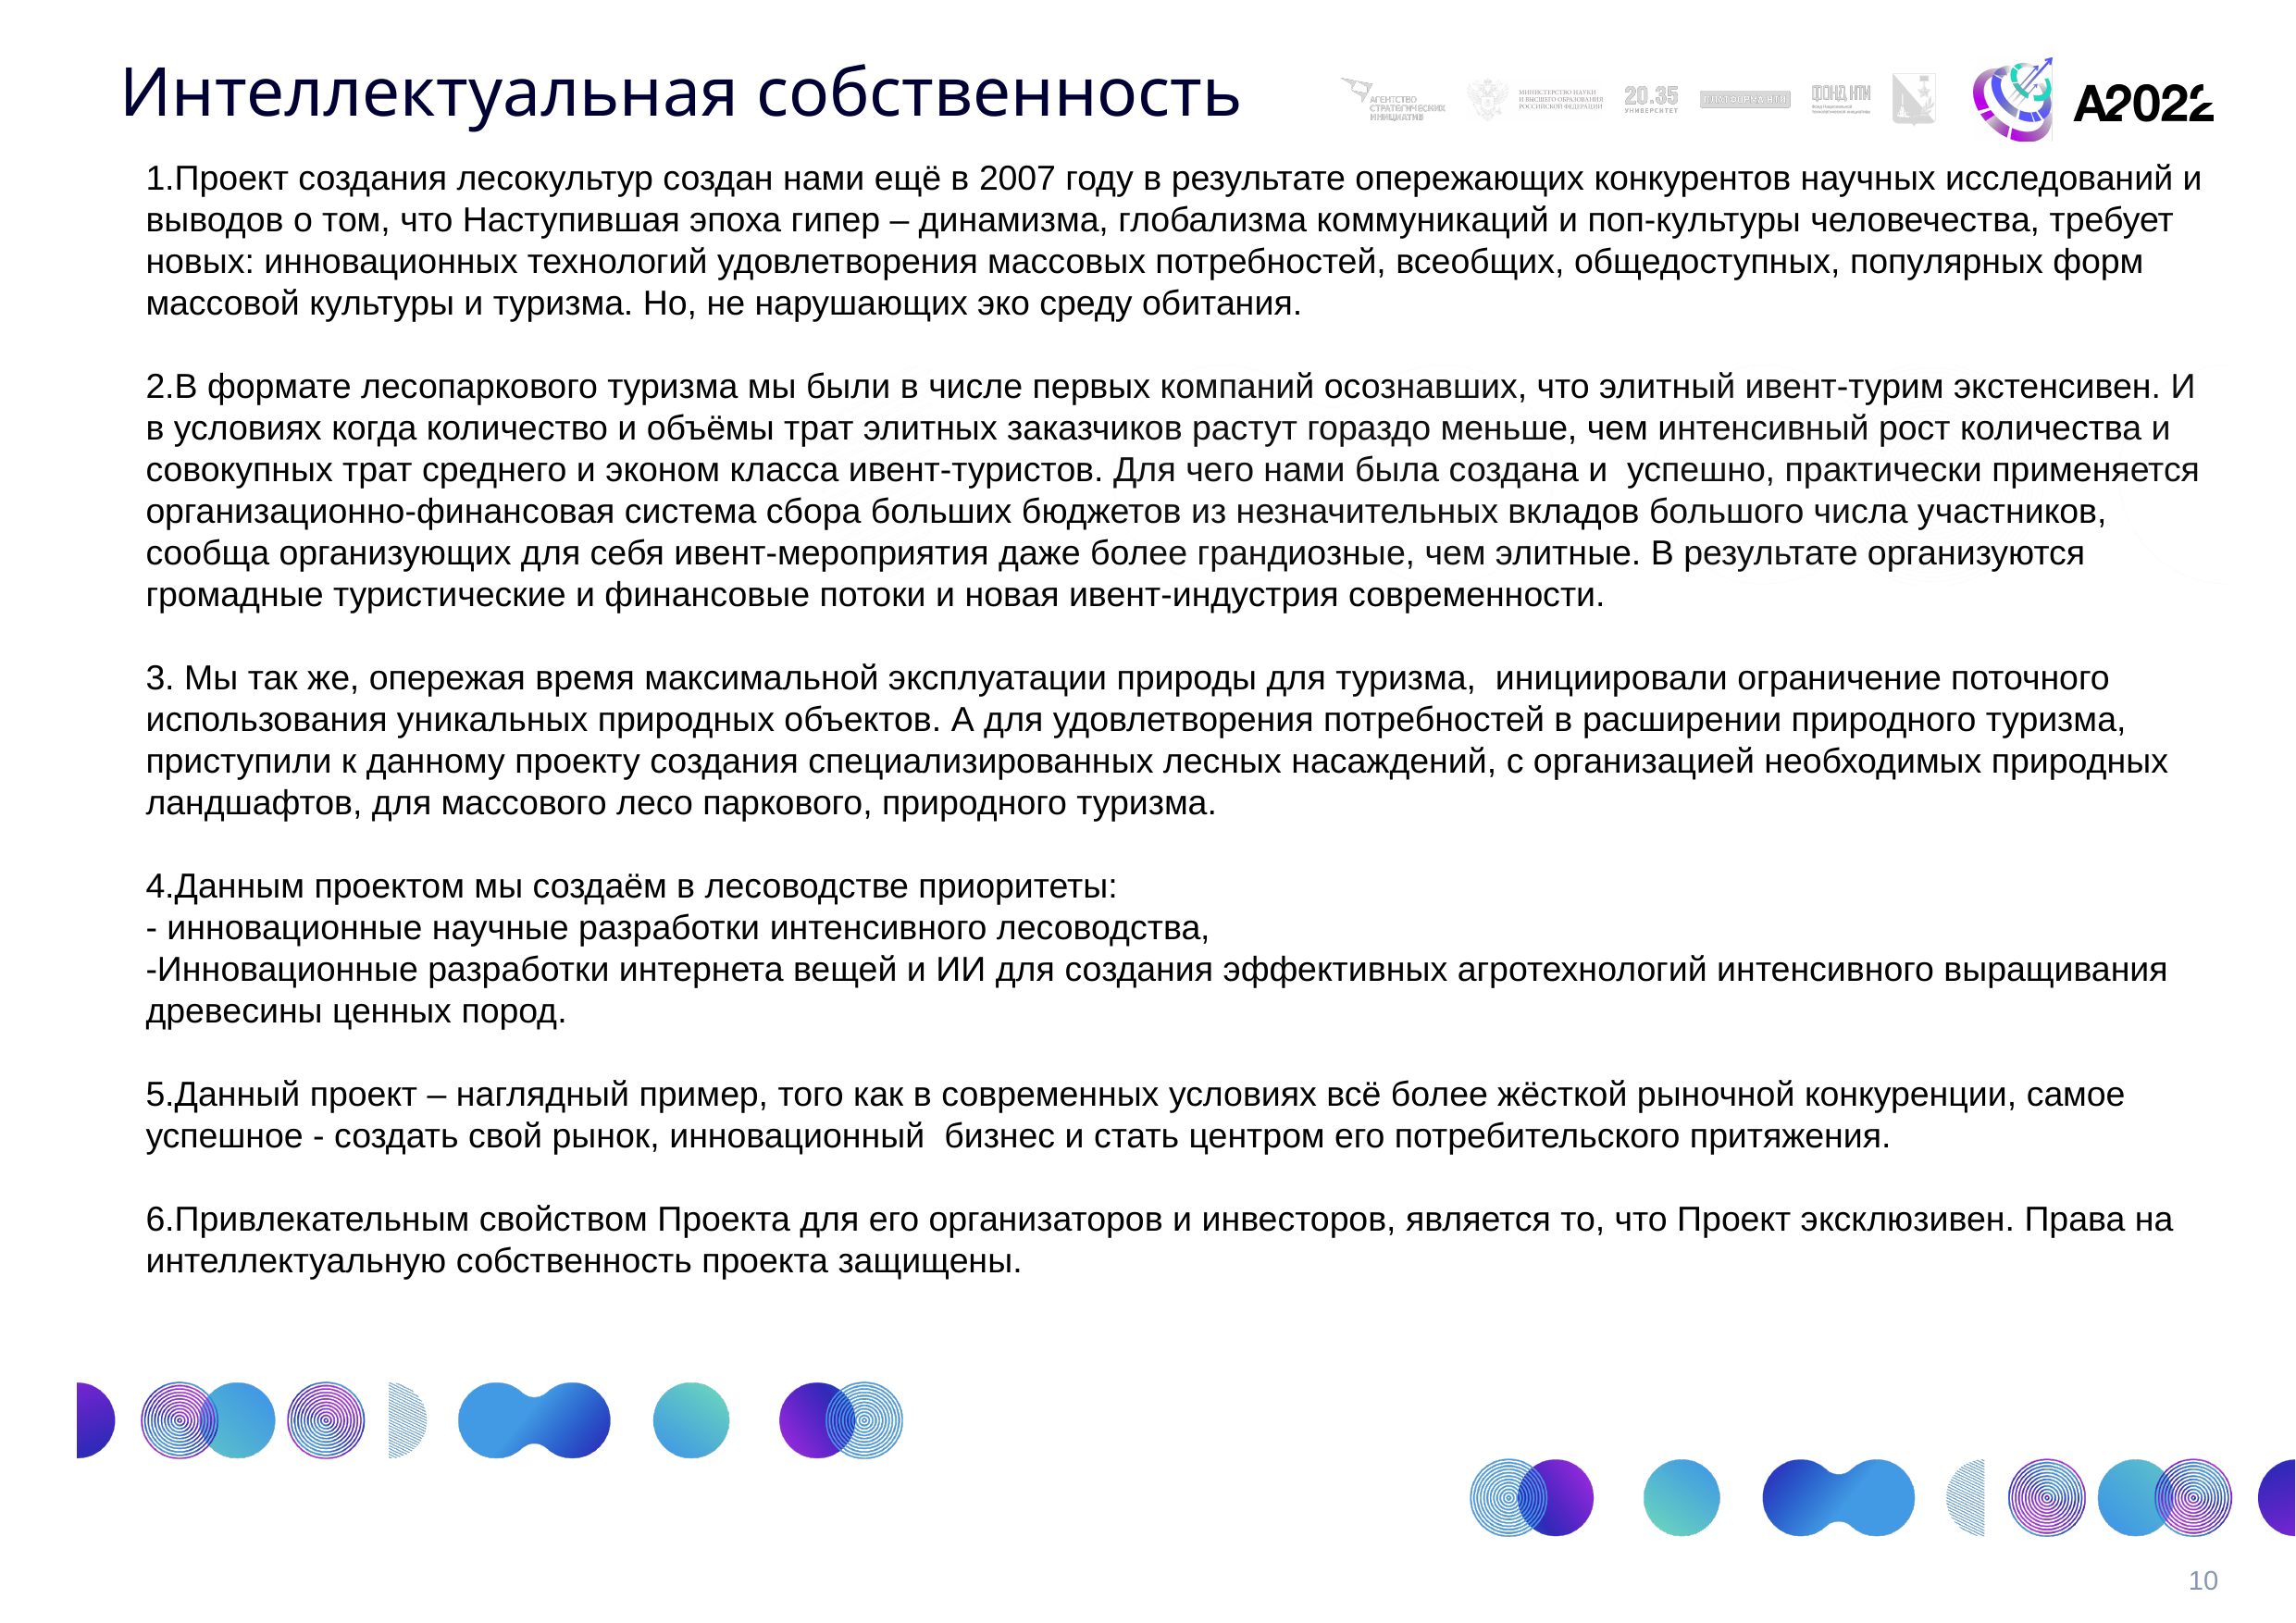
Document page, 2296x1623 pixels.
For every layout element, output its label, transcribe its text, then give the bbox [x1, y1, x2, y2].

picture [1700, 91, 1791, 108]
picture [77, 1381, 903, 1460]
picture [1469, 1458, 2296, 1537]
picture [820, 363, 2228, 588]
picture [1812, 85, 1870, 114]
slide_number 10 [1716, 1544, 2233, 1623]
title Интеллектуальная собственность [119, 57, 1457, 169]
picture [1625, 86, 1678, 113]
text_box 1.Проект создания лесокультур создан нами ещё в 2007 году в результате опережающих конкурентов научных исследований и выводов о том, что Наступившая эпоха гипер – динамизма, глобализма коммуникаций и поп-культуры человечества, требует новых: инновационных технологий удовлетворения массовых потребностей, всеобщих, общедоступных, популярных форм массовой культуры и туризма. Но, не нарушающих эко среду обитания. 2.В формате лесопаркового туризма мы были в числе первых компаний осознавших, что элитный ивент-турим экстенсивен. И в условиях когда количество и объёмы трат элитных заказчиков растут гораздо меньше, чем интенсивный рост количества и совокупных трат среднего и эконом класса ивент-туристов. Для чего нами была создана и успешно, практически применяется организационно-финансовая система сбора больших бюджетов из незначительных вкладов большого числа участников, сообща организующих для себя ивент-мероприятия даже более грандиозные, чем элитные. В результате организуются громадные туристические и финансовые потоки и новая ивент-индустрия современности. 3. Мы так же, опережая время максимальной эксплуатации природы для туризма, инициировали ограничение поточного использования уникальных природных объектов. А для удовлетворения потребностей в расширении природного туризма, приступили к данному проекту создания специализированных лесных насаждений, с организацией необходимых природных ландшафтов, для массового лесо паркового, природного туризма. 4.Данным проектом мы создаём в лесоводстве приоритеты: - инновационные научные разработки интенсивного лесоводства, -Инновационные разработки интернета вещей и ИИ для создания эффективных агротехнологий интенсивного выращивания древесины ценных пород. 5.Данный проект – наглядный пример, того как в современных условиях всё более жёсткой рыночной конкуренции, самое успешное - создать свой рынок, инновационный бизнес и стать центром его потребительского притяжения. 6.Привлекательным свойством Проекта для его организаторов и инвесторов, является то, что Проект эксклюзивен. Права на интеллектуальную собственность проекта защищены. [119, 316, 2230, 730]
picture [1973, 57, 2214, 142]
picture [1467, 78, 1603, 121]
